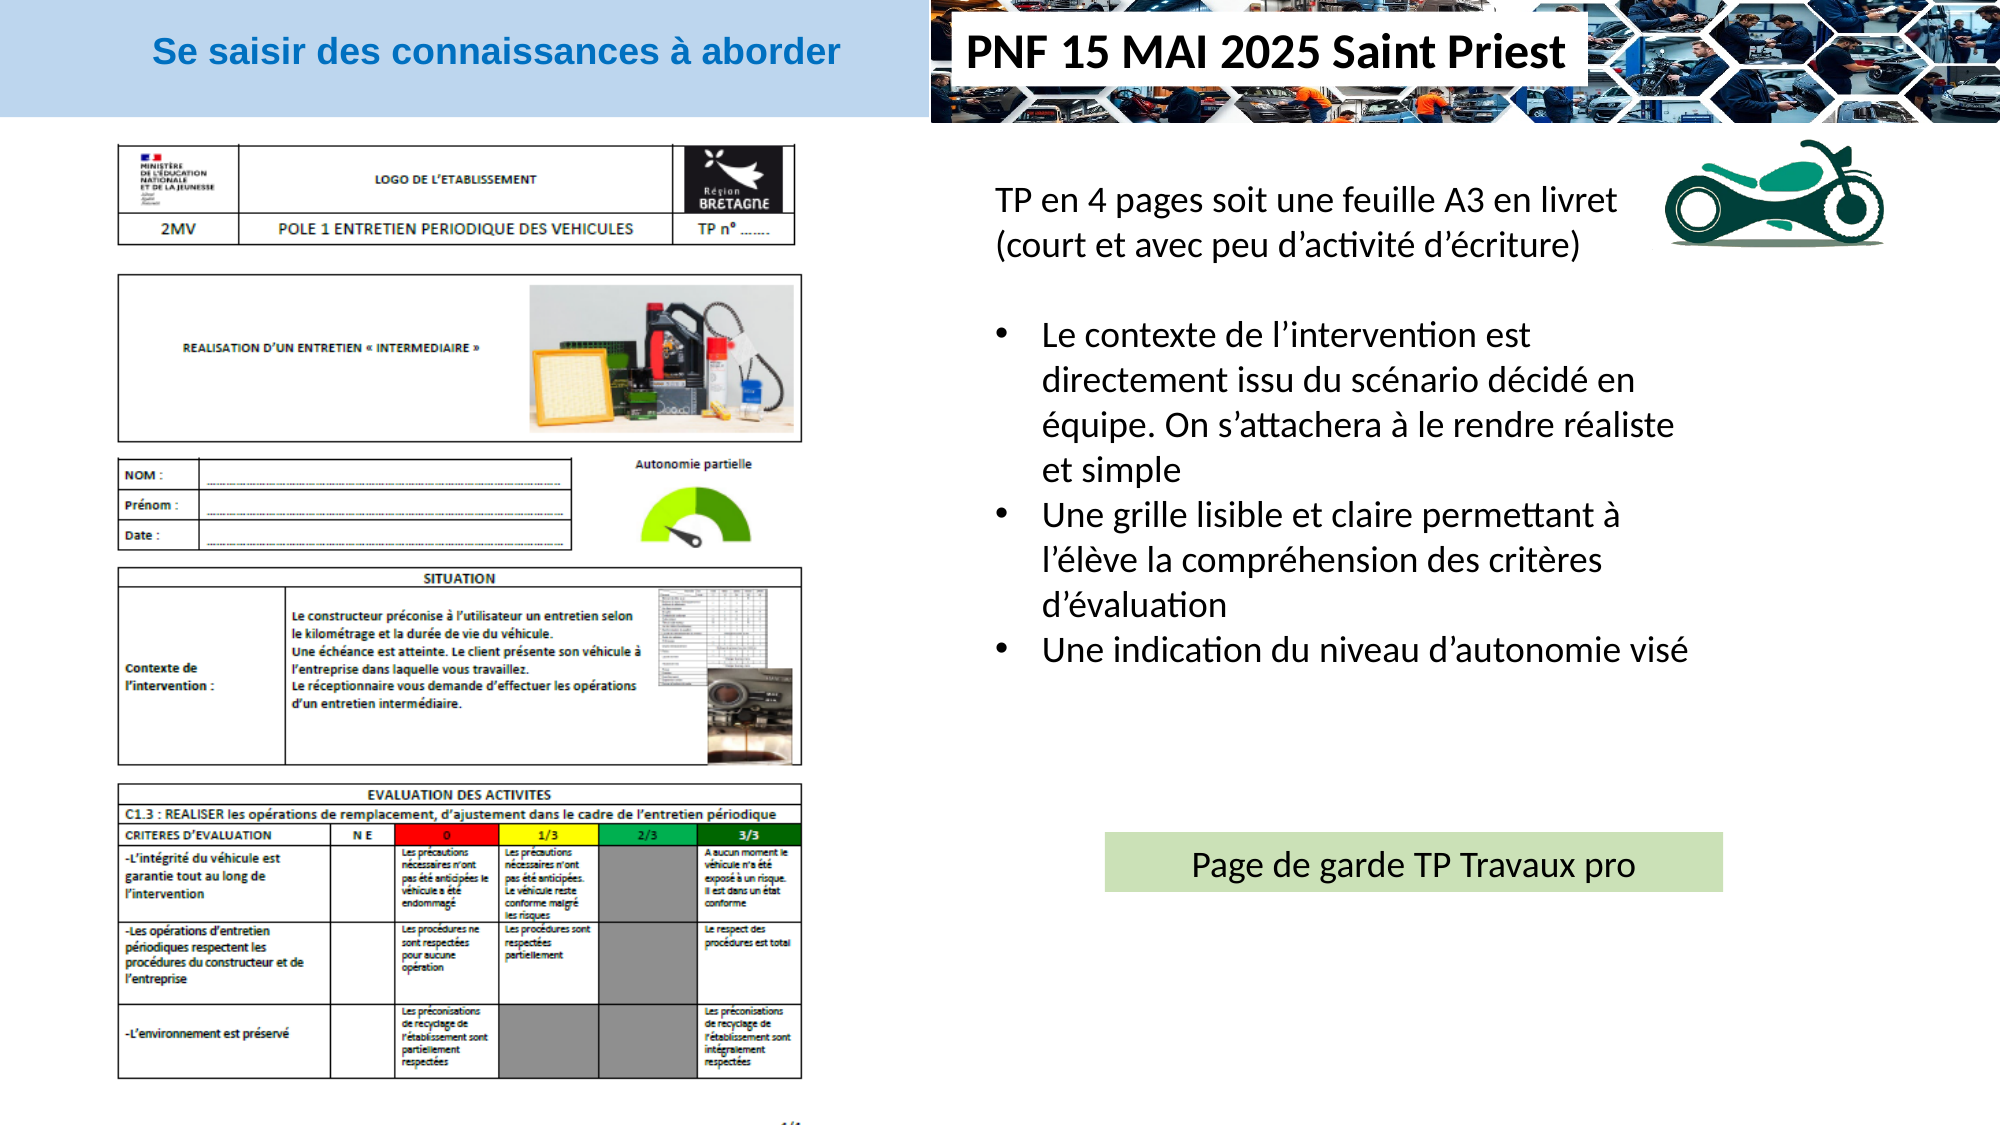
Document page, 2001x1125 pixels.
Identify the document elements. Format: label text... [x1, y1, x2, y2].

picture [931, 0, 2000, 123]
text_box Page de garde TP Travaux pro [1104, 832, 1724, 892]
picture [1652, 139, 1885, 251]
text_box Se saisir des connaissances à aborder [137, 19, 857, 80]
picture [100, 124, 820, 1125]
text_box TP en 4 pages soit une feuille A3 en livret (court et avec peu d’activité d’écriture) Le contexte de l’intervention est directement issu du scénario décidé en équipe. On s’attachera à le rendre réaliste et simple Une grille lisible et claire permettant à l’élève la compréhension des critères d’évaluation Une indication du niveau d’autonomie visé [980, 167, 1724, 723]
